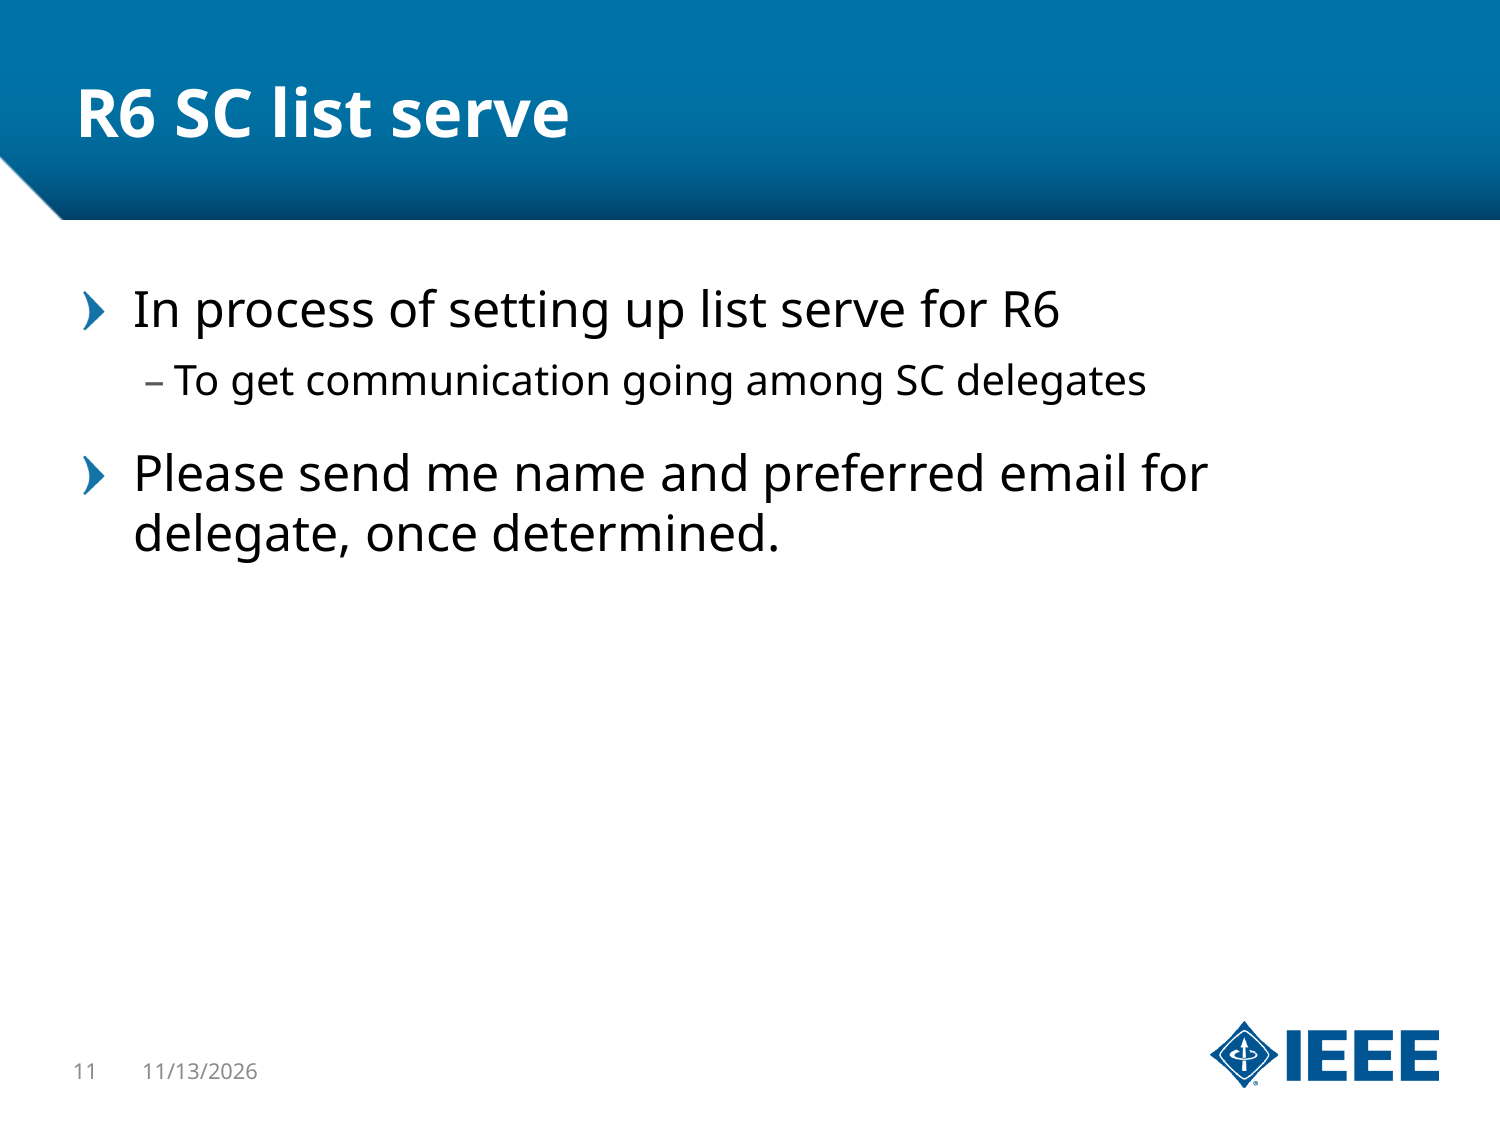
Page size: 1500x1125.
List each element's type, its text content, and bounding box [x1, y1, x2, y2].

slide_number 11 [72, 1042, 132, 1103]
picture [76, 283, 109, 331]
picture [1210, 1021, 1439, 1088]
picture [76, 447, 109, 496]
list In process of setting up list serve for R6 To get communication going among SC delegates Please send me name and preferred email for delegate, once determined. [61, 269, 1277, 987]
title R6 SC list serve [60, 22, 1426, 199]
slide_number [142, 1042, 412, 1103]
